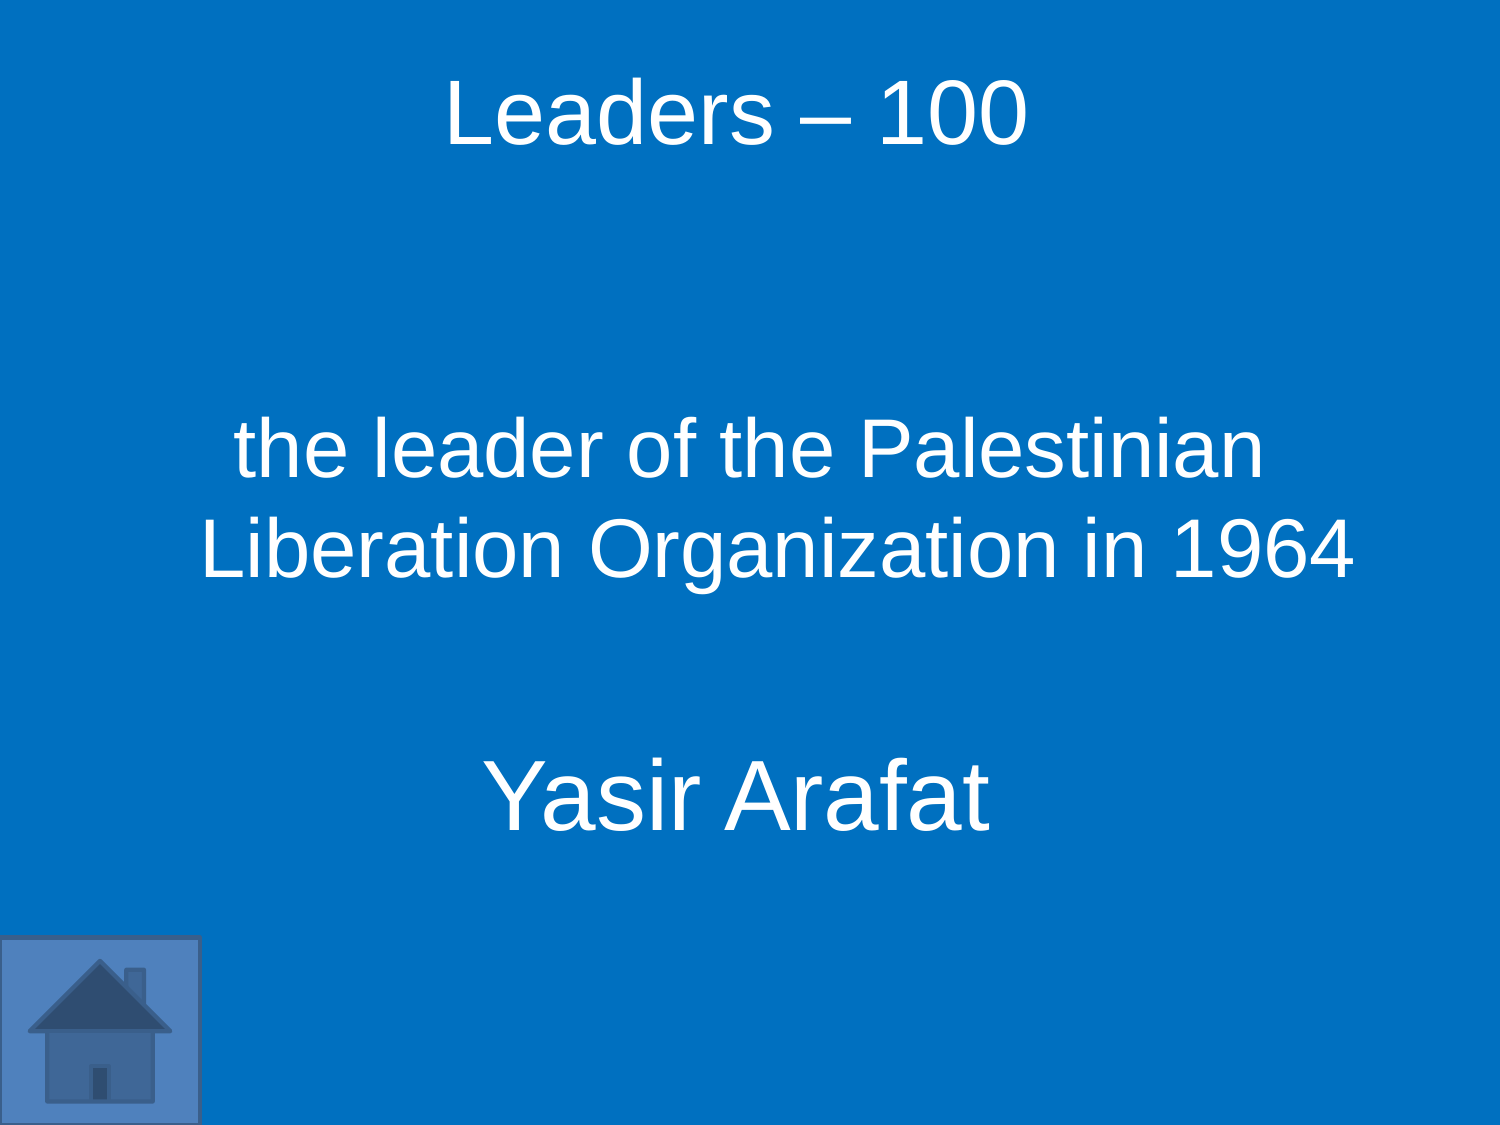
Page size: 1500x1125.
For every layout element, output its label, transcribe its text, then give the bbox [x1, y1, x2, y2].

text_box the leader of the Palestinian Liberation Organization in 1964 Yasir Arafat [74, 249, 1425, 1088]
text_box Leaders – 100 [74, 45, 1425, 233]
text_box [0, 935, 202, 1125]
